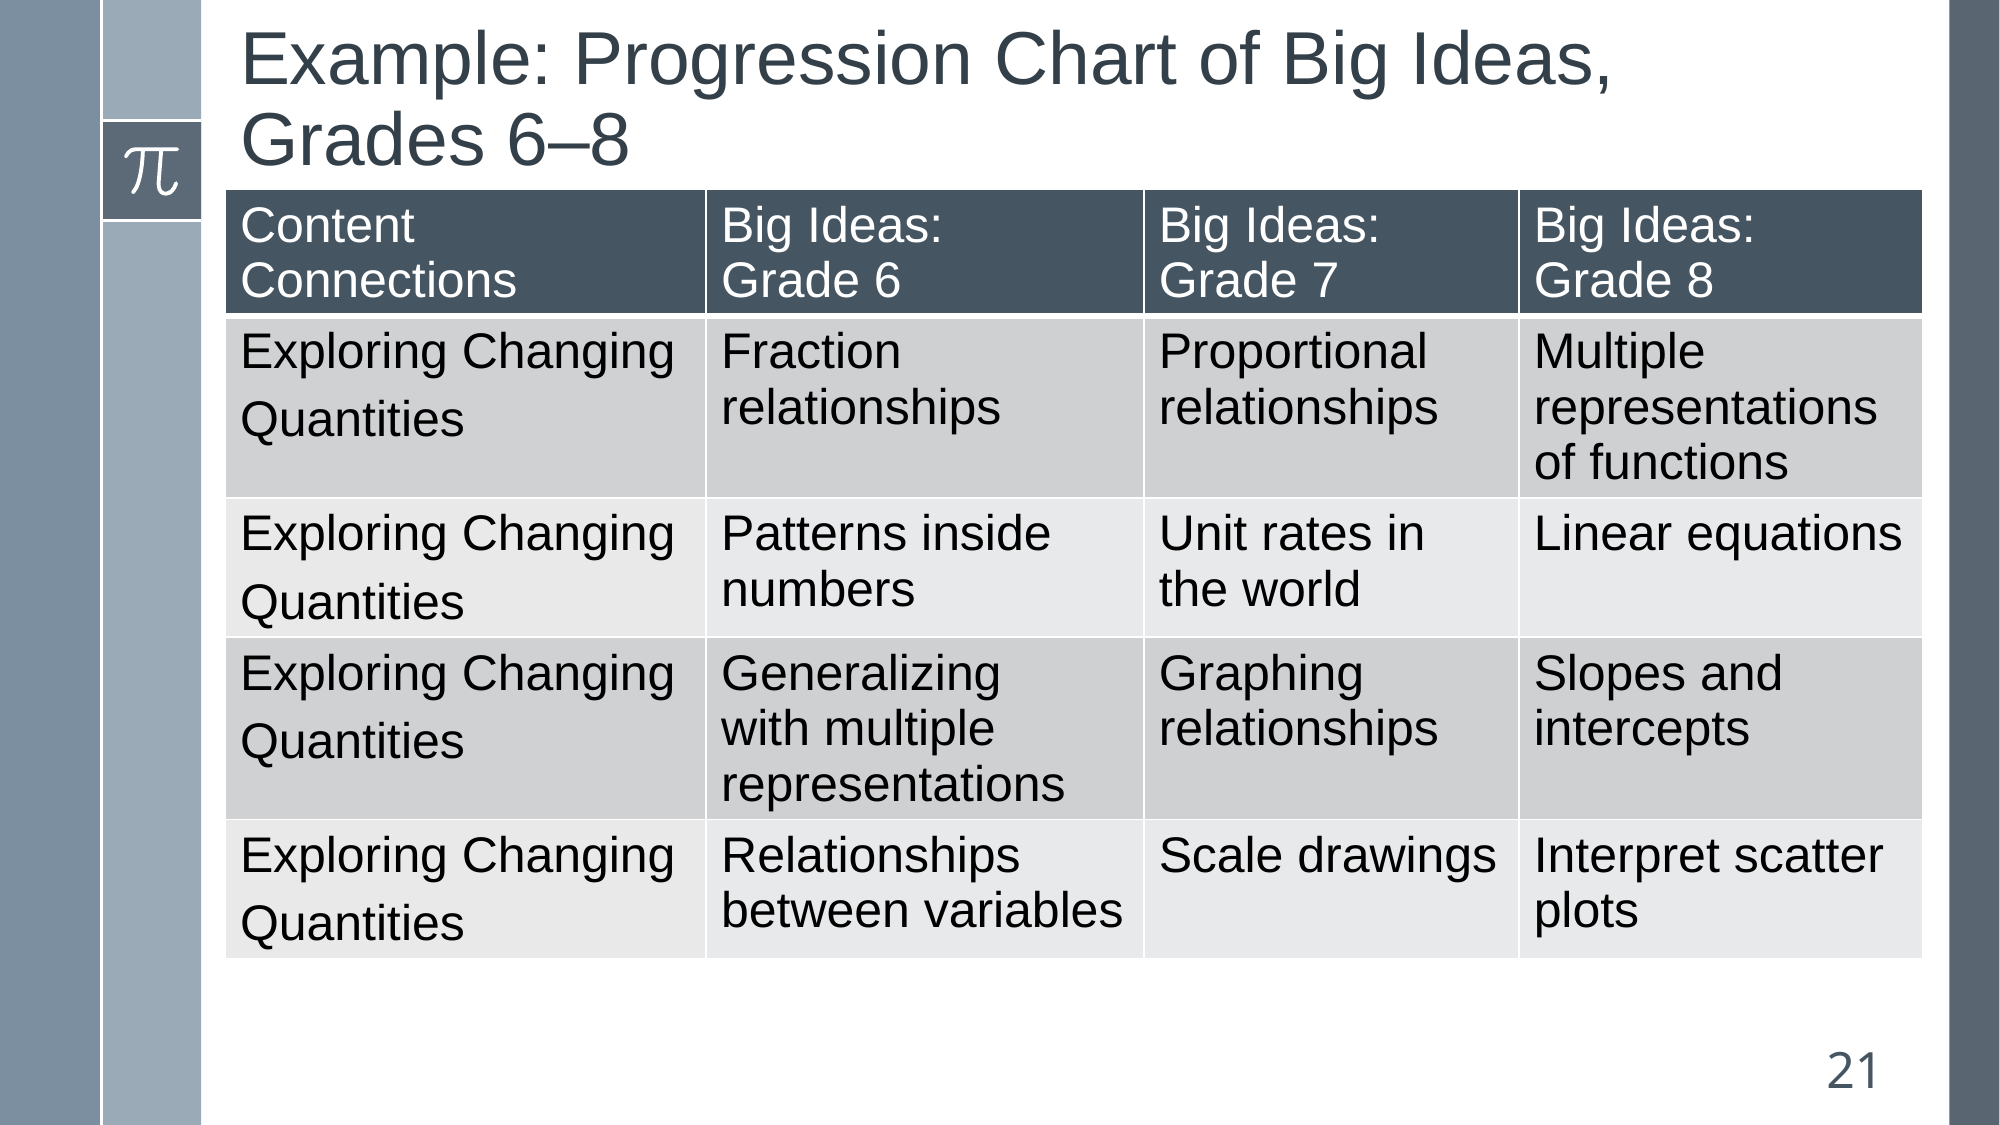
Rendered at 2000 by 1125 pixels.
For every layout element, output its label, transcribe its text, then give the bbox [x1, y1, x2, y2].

table_cell Exploring Changing Quantities [226, 638, 705, 819]
table_cell Slopes and intercepts [1520, 638, 1922, 819]
table_cell Patterns inside numbers [707, 499, 1143, 636]
title Example: Progression Chart of Big Ideas, Grades 6–8 [225, 0, 1867, 188]
table_cell Interpret scatter plots [1520, 820, 1922, 958]
table_cell Linear equations [1520, 499, 1922, 636]
table_header Big Ideas: Grade 7 [1145, 190, 1518, 313]
table_cell Multiple representations of functions [1520, 319, 1922, 497]
table_cell Scale drawings [1145, 820, 1518, 958]
table_cell Proportional relationships [1145, 319, 1518, 497]
table_cell Fraction relationships [707, 319, 1143, 497]
table_cell Exploring Changing Quantities [226, 319, 705, 497]
table_cell Unit rates in the world [1145, 499, 1518, 636]
table_cell Relationships between variables [707, 820, 1143, 958]
table_cell Graphing relationships [1145, 638, 1518, 819]
table_header Big Ideas: Grade 6 [707, 190, 1143, 313]
table_header Big Ideas: Grade 8 [1520, 190, 1922, 313]
table_cell Generalizing with multiple representations [707, 638, 1143, 819]
table_header Content Connections [226, 190, 705, 313]
table_cell Exploring Changing Quantities [226, 820, 705, 958]
table_cell Exploring Changing Quantities [226, 499, 705, 636]
slide_number 21 [1766, 1042, 1899, 1103]
